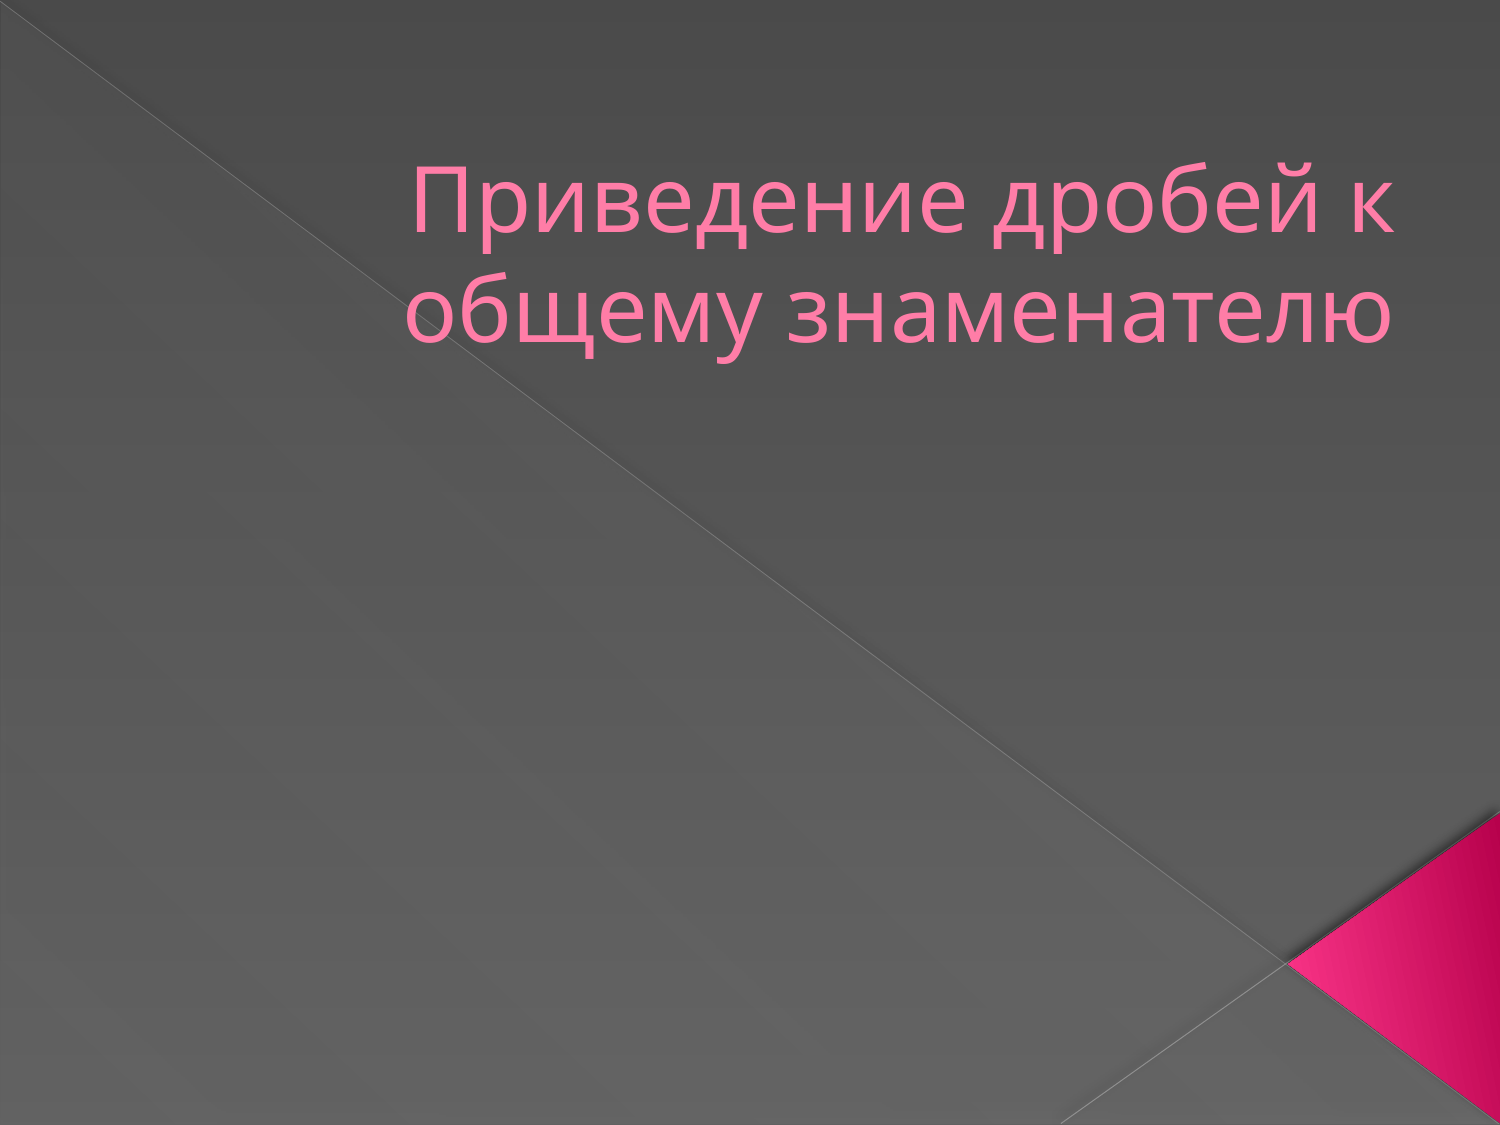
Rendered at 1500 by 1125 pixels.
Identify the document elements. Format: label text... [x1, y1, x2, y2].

title Приведение дробей к общему знаменателю [88, 127, 1412, 369]
